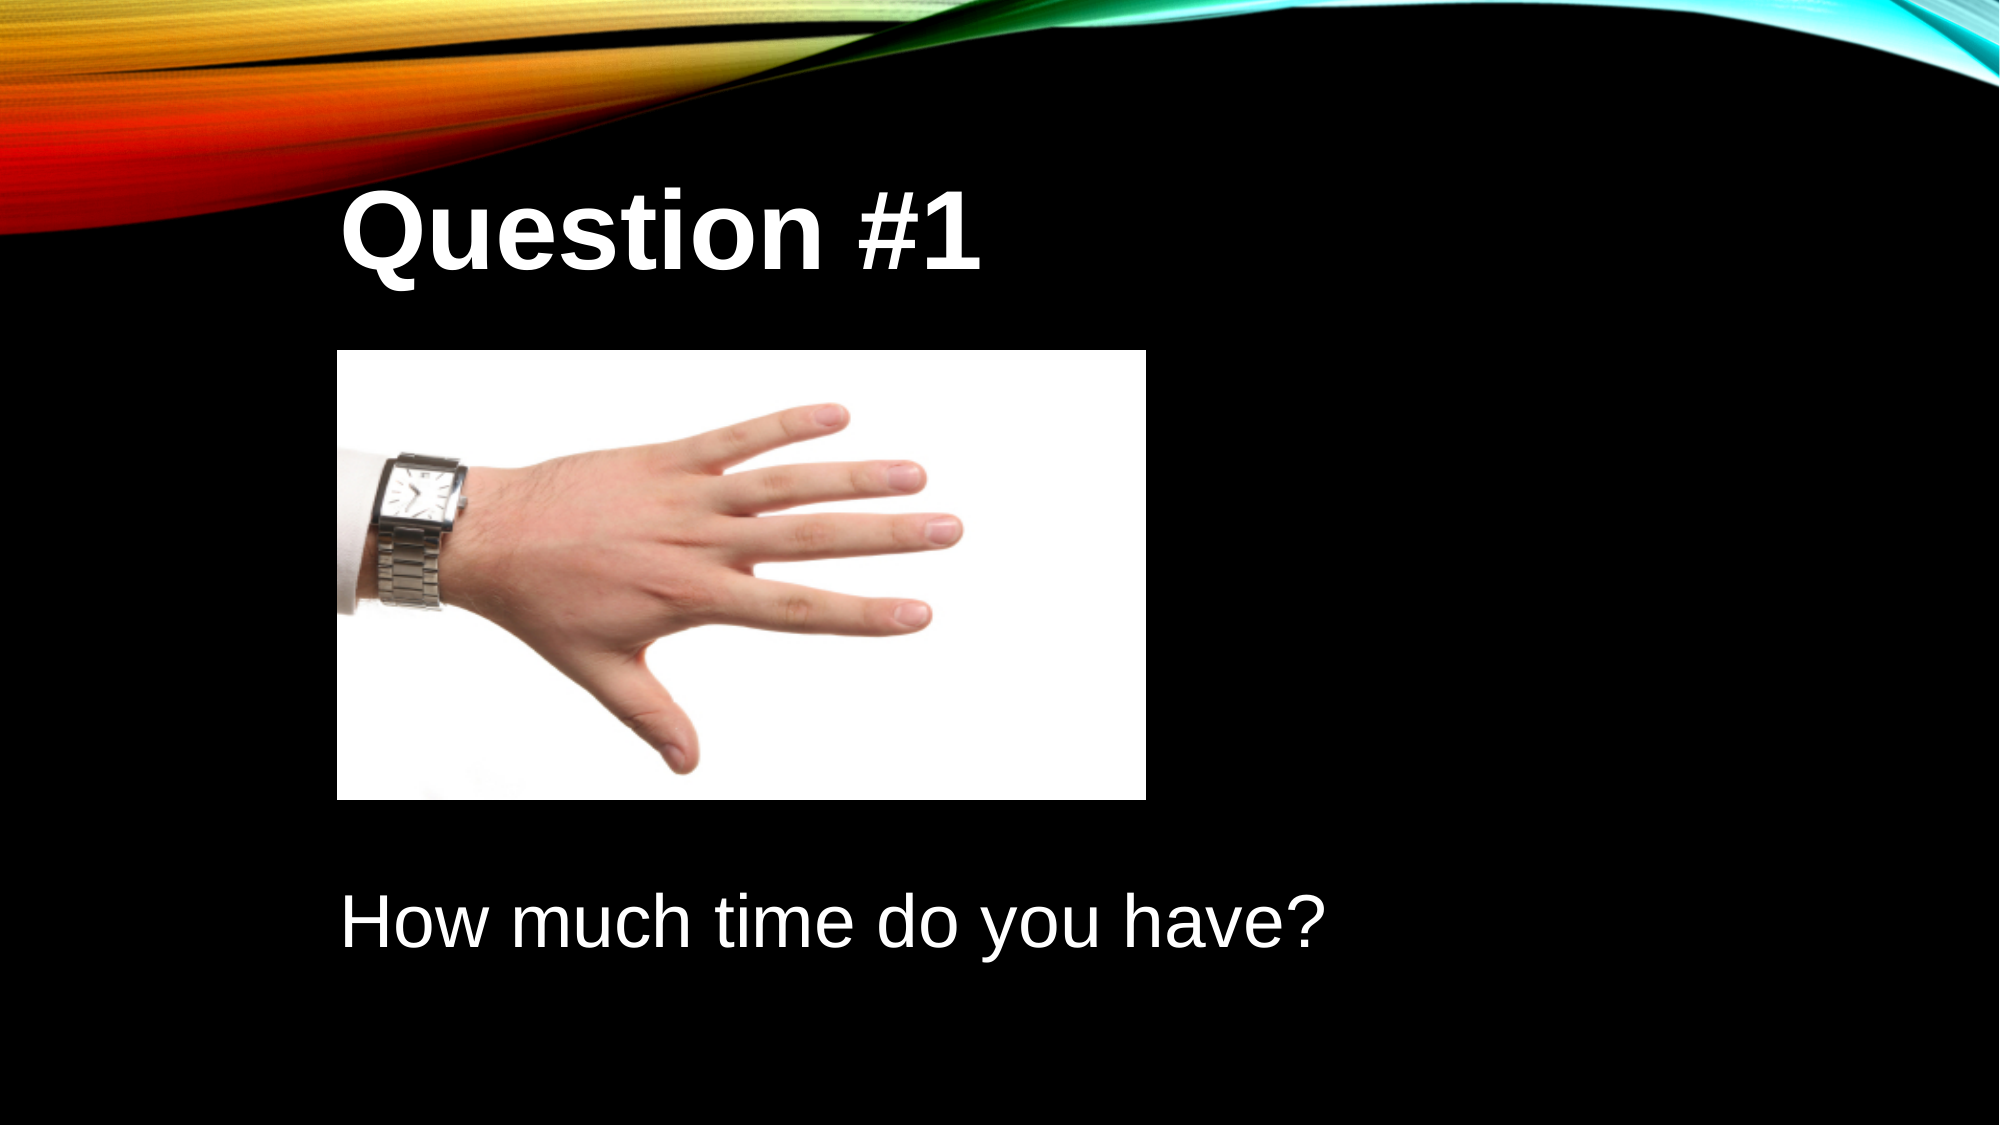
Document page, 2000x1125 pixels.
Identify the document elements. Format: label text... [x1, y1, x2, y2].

text_box Question #1 How much time do you have? [324, 149, 1763, 970]
picture [336, 350, 1146, 801]
picture [0, 0, 2000, 237]
